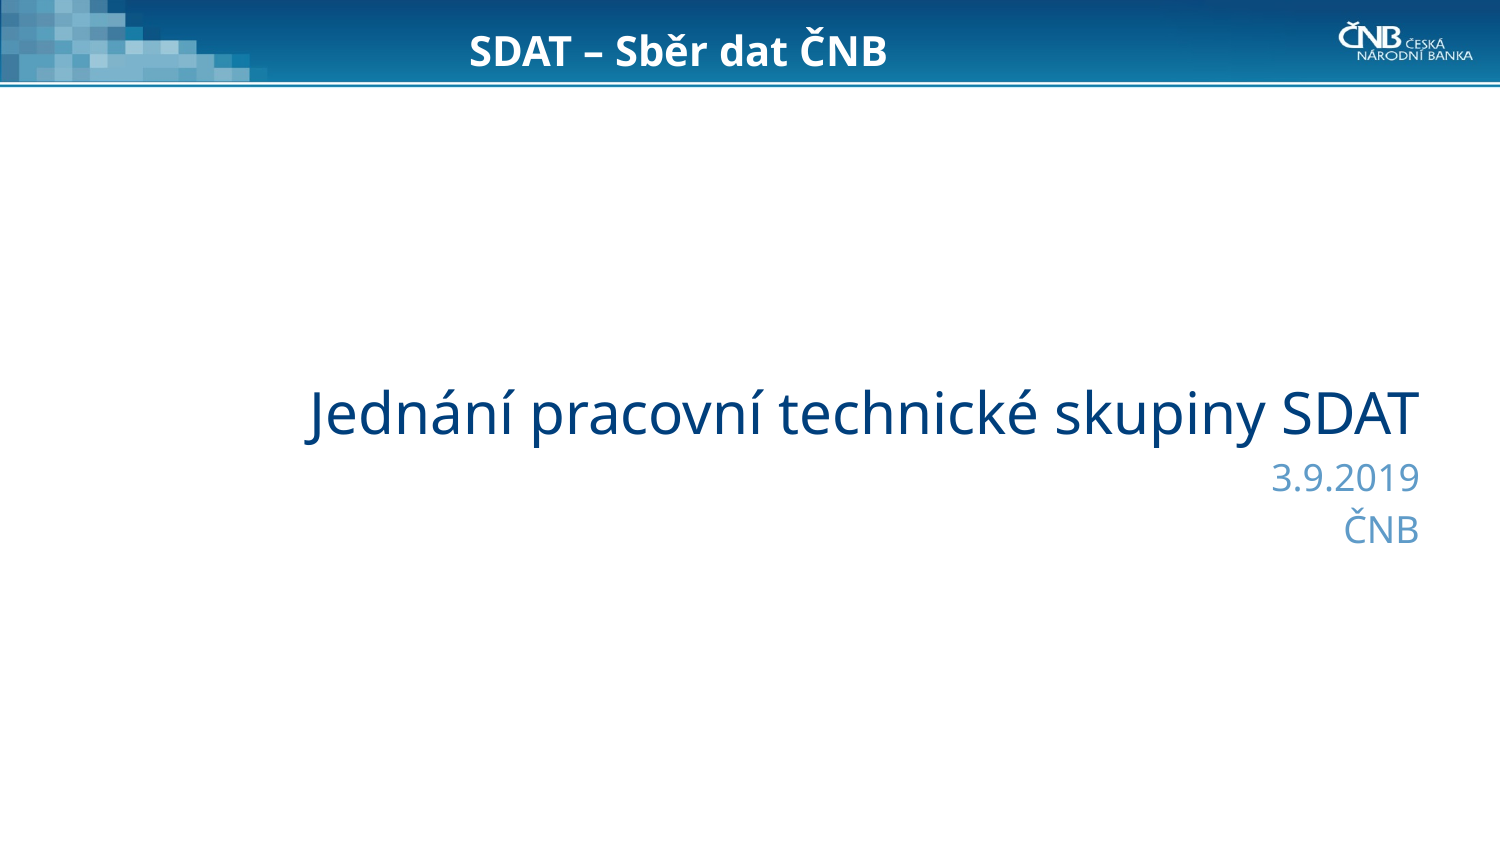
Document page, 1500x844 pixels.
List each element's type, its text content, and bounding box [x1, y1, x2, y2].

picture [0, 0, 1500, 89]
subtitle Jednání pracovní technické skupiny SDAT 3.9.2019 ČNB [17, 368, 1436, 688]
title SDAT – Sběr dat ČNB [454, 20, 1317, 79]
